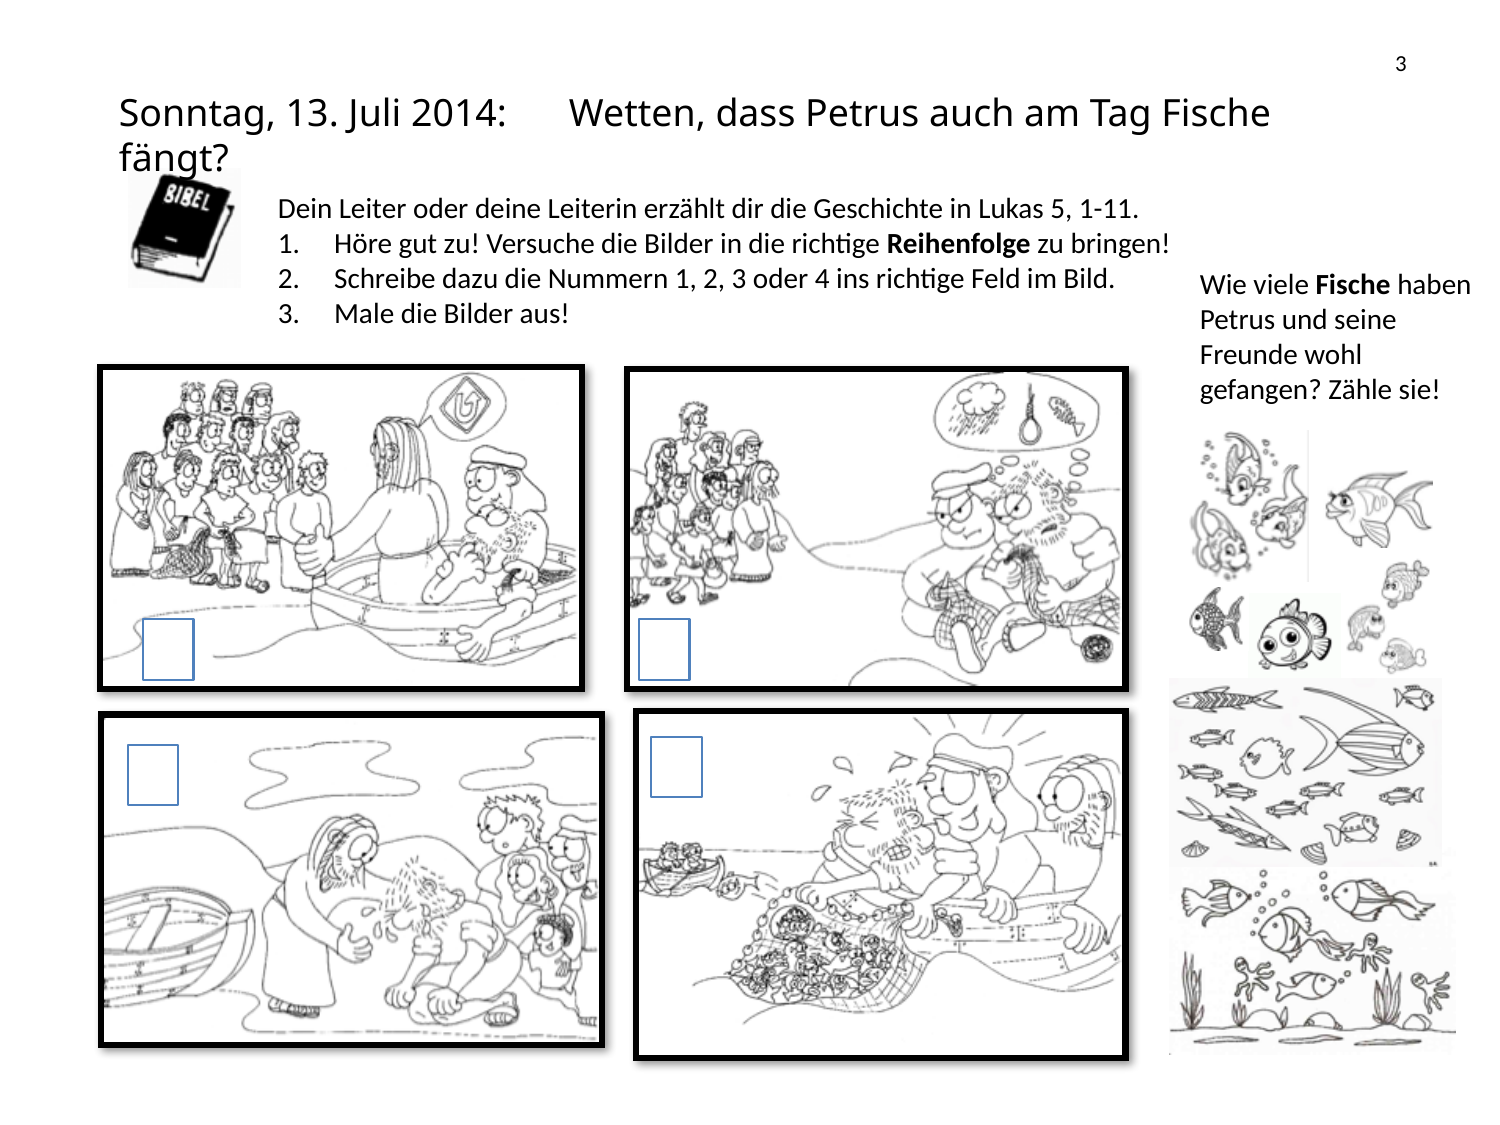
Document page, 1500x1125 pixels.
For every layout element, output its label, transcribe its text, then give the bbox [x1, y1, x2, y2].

text_box Sonntag, 13. Juli 2014: Wetten, dass Petrus auch am Tag Fische fängt? [104, 81, 1302, 186]
text_box Dein Leiter oder deine Leiterin erzählt dir die Geschichte in Lukas 5, 1-11. Höre gut zu! Versuche die Bilder in die richtige Reihenfolge zu bringen! Schreibe dazu die Nummern 1, 2, 3 oder 4 ins richtige Feld im Bild. Male die Bilder aus! [263, 186, 1301, 337]
picture [1169, 556, 1456, 1056]
picture [102, 370, 579, 687]
picture [128, 168, 241, 289]
text_box Wie viele Fische haben Petrus und seine Freunde wohl gefangen? Zähle sie! [1184, 258, 1500, 413]
picture [629, 372, 1123, 687]
text_box 3 [1380, 41, 1440, 84]
picture [1323, 470, 1433, 548]
picture [103, 717, 600, 1042]
picture [638, 713, 1123, 1056]
picture [1188, 430, 1309, 582]
